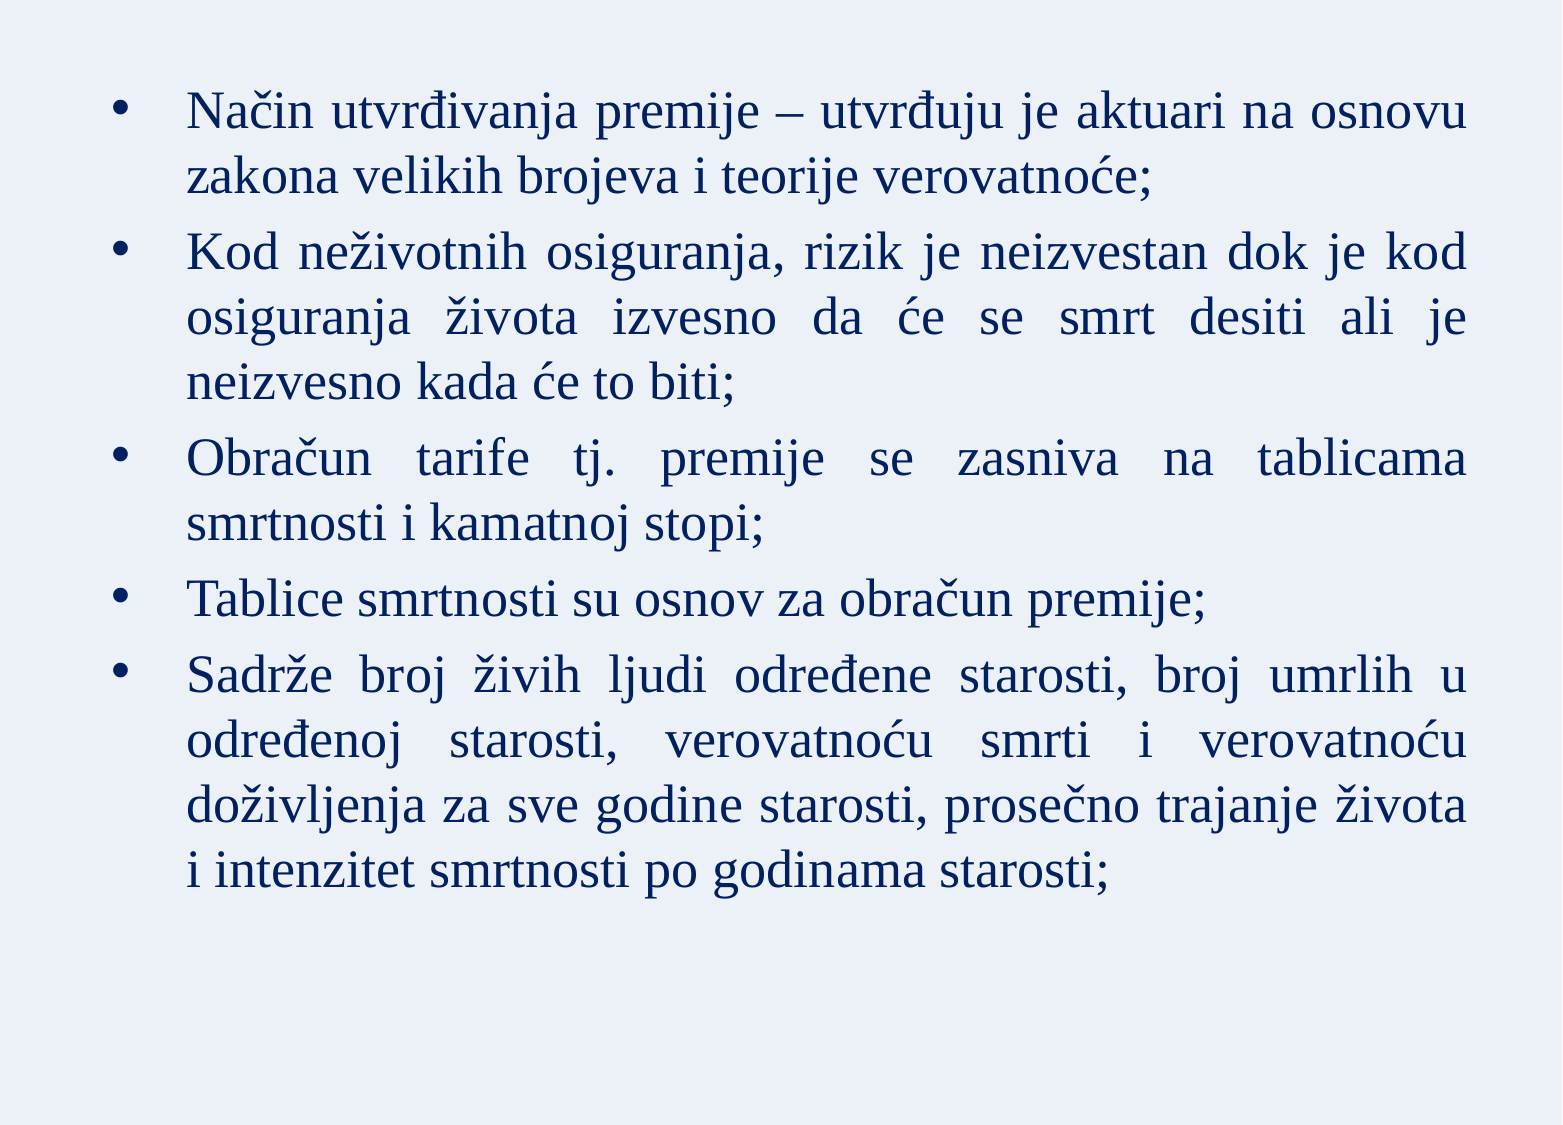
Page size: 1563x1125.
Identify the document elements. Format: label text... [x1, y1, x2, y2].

list Način utvrđivanja premije – utvrđuju je aktuari na osnovu zakona velikih brojeva i teorije verovatnoće; Kod neživotnih osiguranja, rizik je neizvestan dok je kod osiguranja života izvesno da će se smrt desiti ali je neizvesno kada će to biti; Obračun tarife tj. premije se zasniva na tablicama smrtnosti i kamatnoj stopi; Tablice smrtnosti su osnov za obračun premije; Sadrže broj živih ljudi određene starosti, broj umrlih u određenoj starosti, verovatnoću smrti i verovatnoću doživljenja za sve godine starosti, prosečno trajanje života i intenzitet smrtnosti po godinama starosti; [78, 66, 1485, 986]
